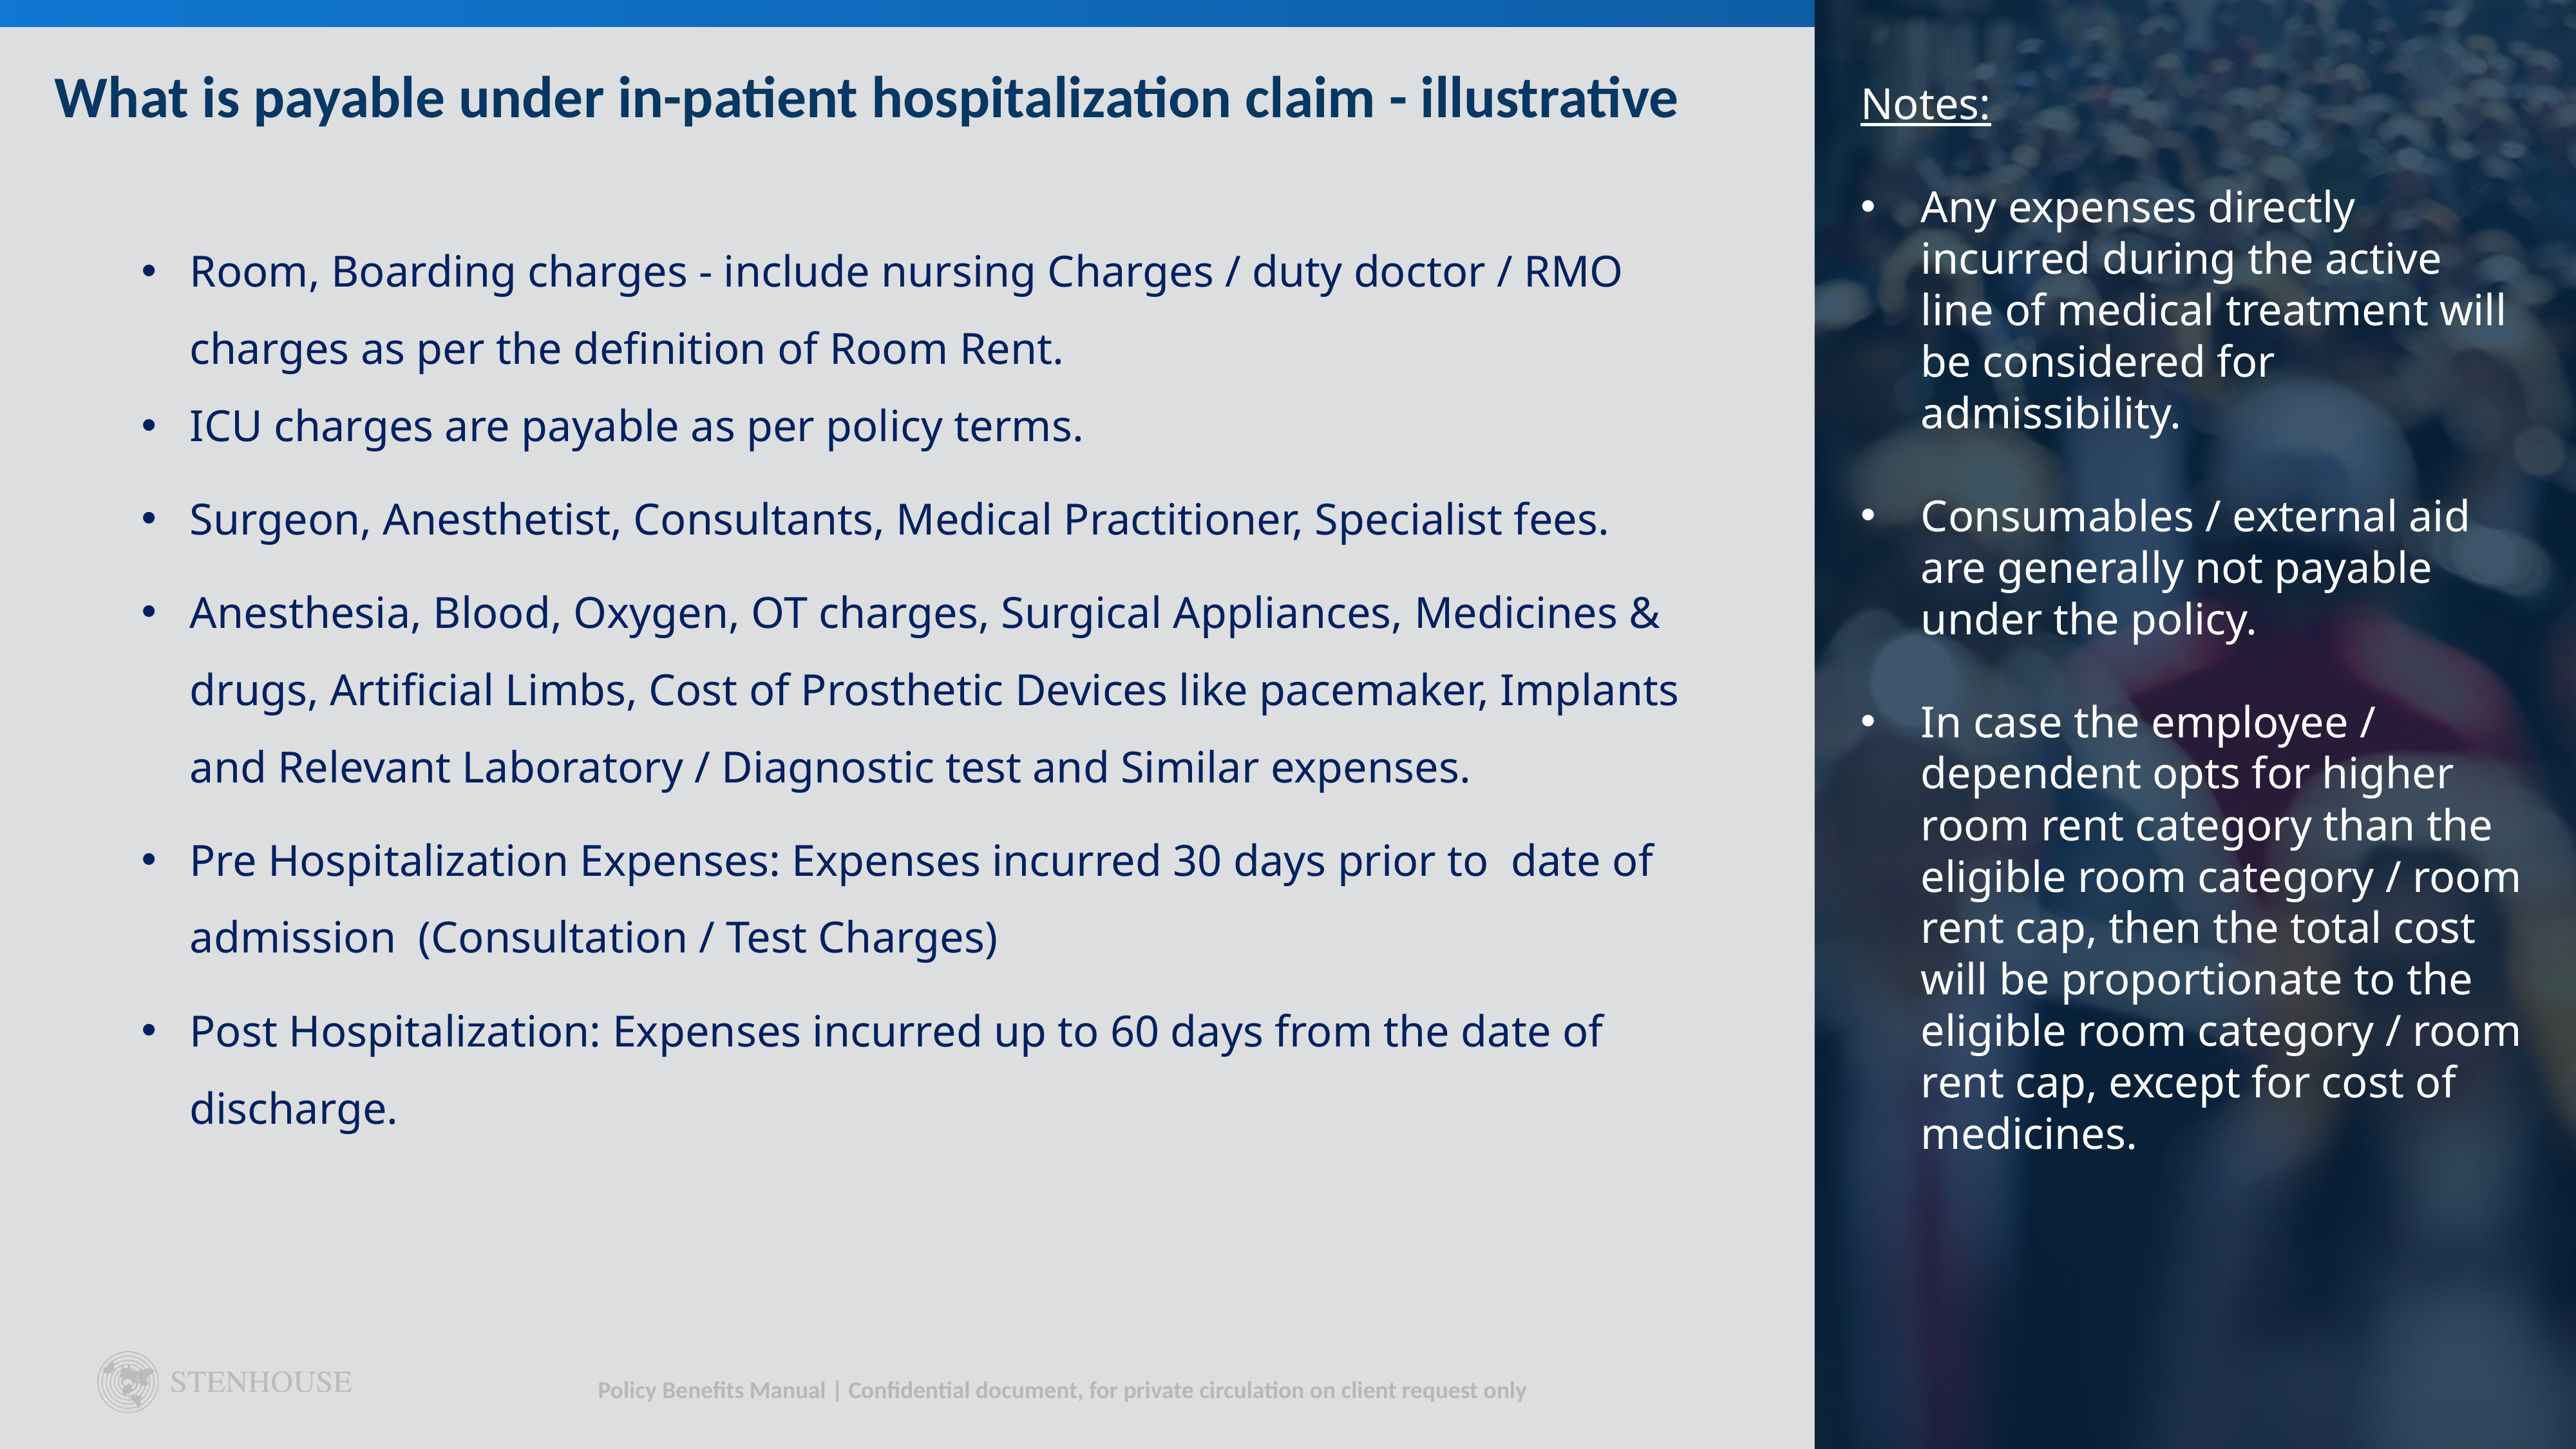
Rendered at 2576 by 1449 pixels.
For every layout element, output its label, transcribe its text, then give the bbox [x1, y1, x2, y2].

picture [97, 1351, 352, 1413]
text_box What is payable under in-patient hospitalization claim - illustrative [49, 37, 1767, 150]
text_box Notes: Any expenses directly incurred during the active line of medical treatment will be considered for admissibility. Consumables / external aid are generally not payable under the policy. In case the employee / dependent opts for higher room rent category than the eligible room category / room rent cap, then the total cost will be proportionate to the eligible room category / room rent cap, except for cost of medicines. [1851, 71, 2533, 1070]
text_box Room, Boarding charges - include nursing Charges / duty doctor / RMO charges as per the definition of Room Rent. ICU charges are payable as per policy terms. Surgeon, Anesthetist, Consultants, Medical Practitioner, Specialist fees. Anesthesia, Blood, Oxygen, OT charges, Surgical Appliances, Medicines & drugs, Artificial Limbs, Cost of Prosthetic Devices like pacemaker, Implants and Relevant Laboratory / Diagnostic test and Similar expenses. Pre Hospitalization Expenses: Expenses incurred 30 days prior to date of admission (Consultation / Test Charges) Post Hospitalization: Expenses incurred up to 60 days from the date of discharge. [49, 213, 1728, 1147]
